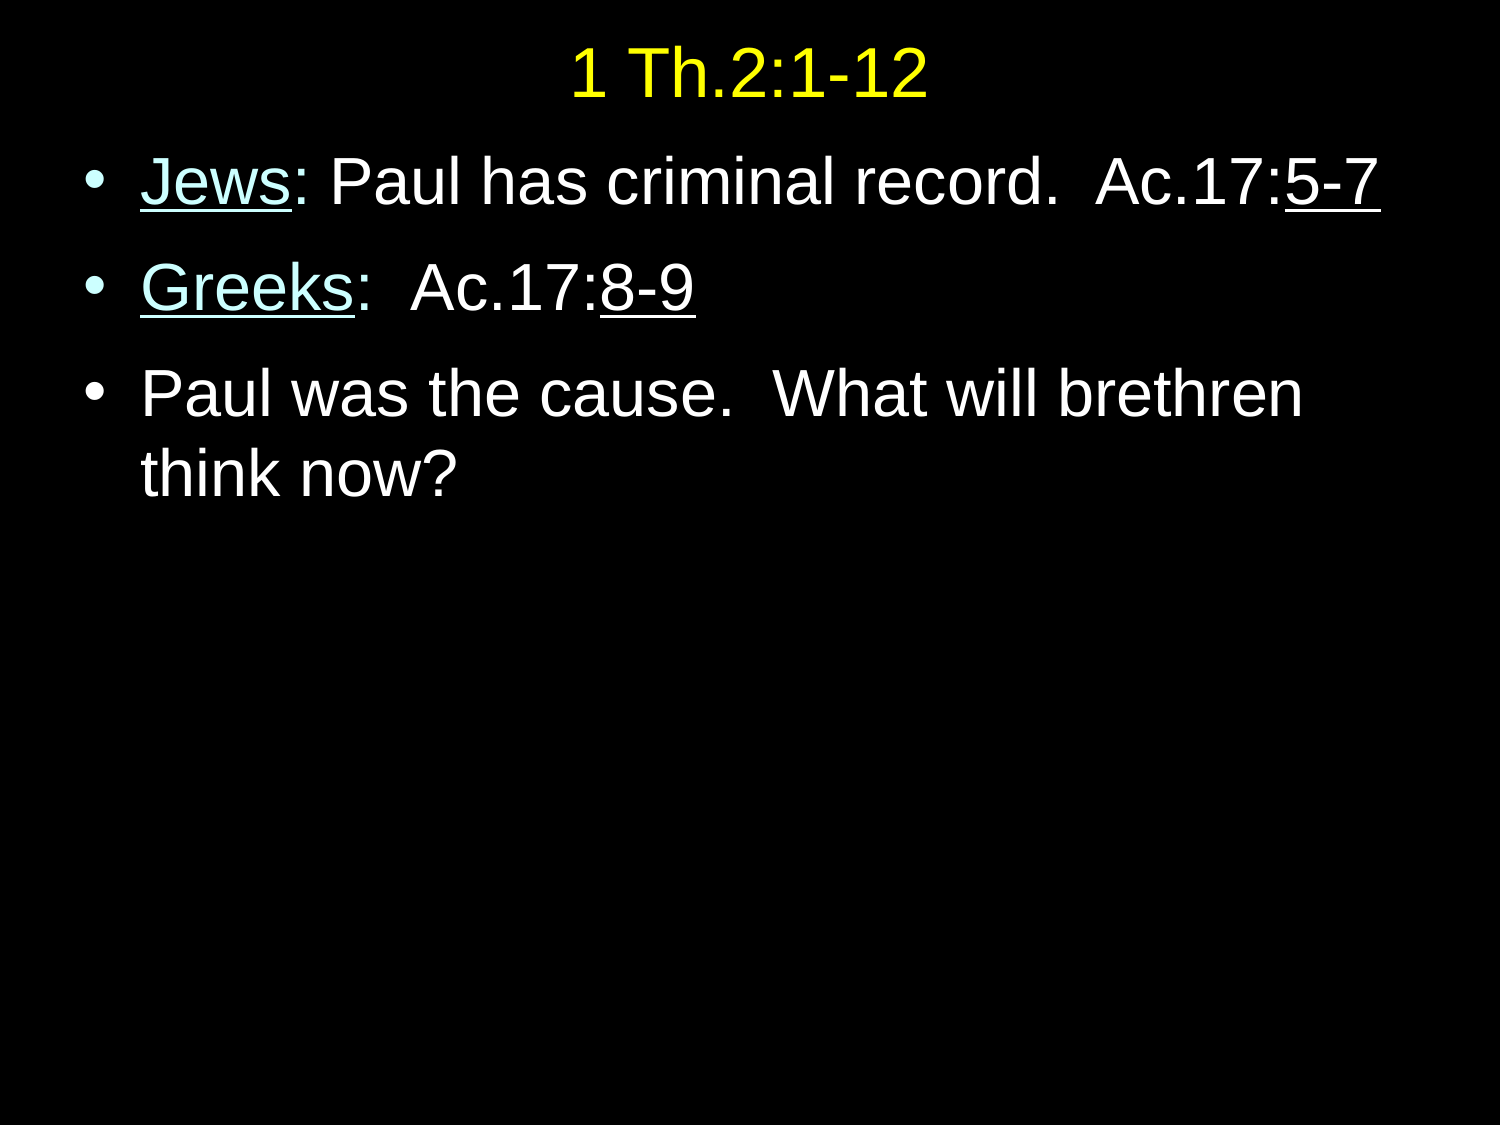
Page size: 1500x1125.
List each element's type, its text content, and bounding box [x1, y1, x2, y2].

list Jews: Paul has criminal record. Ac.17:5-7 Greeks: Ac.17:8-9 Paul was the cause. What will brethren think now? [68, 130, 1432, 1056]
title 1 Th.2:1-12 [75, 12, 1425, 125]
